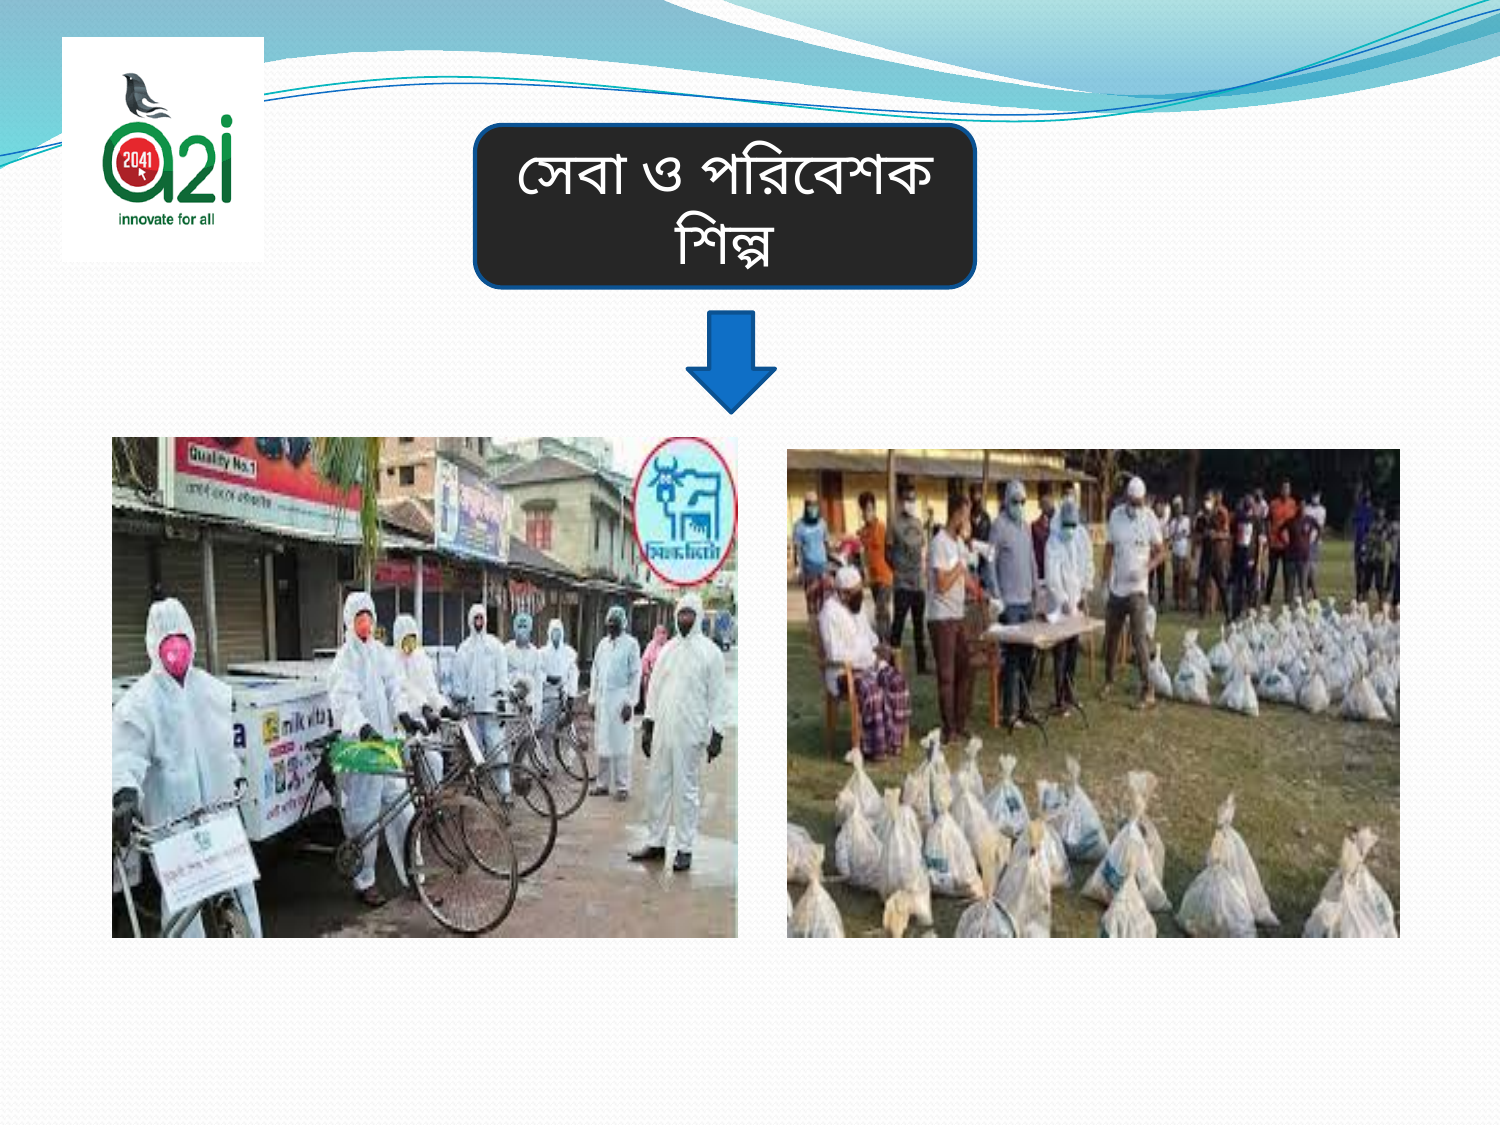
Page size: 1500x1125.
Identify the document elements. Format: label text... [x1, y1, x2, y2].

text_box [685, 310, 777, 415]
picture [112, 437, 738, 938]
picture [787, 449, 1401, 938]
text_box সেবা ও পরিবেশক শিল্প [472, 122, 978, 290]
picture [62, 37, 265, 262]
